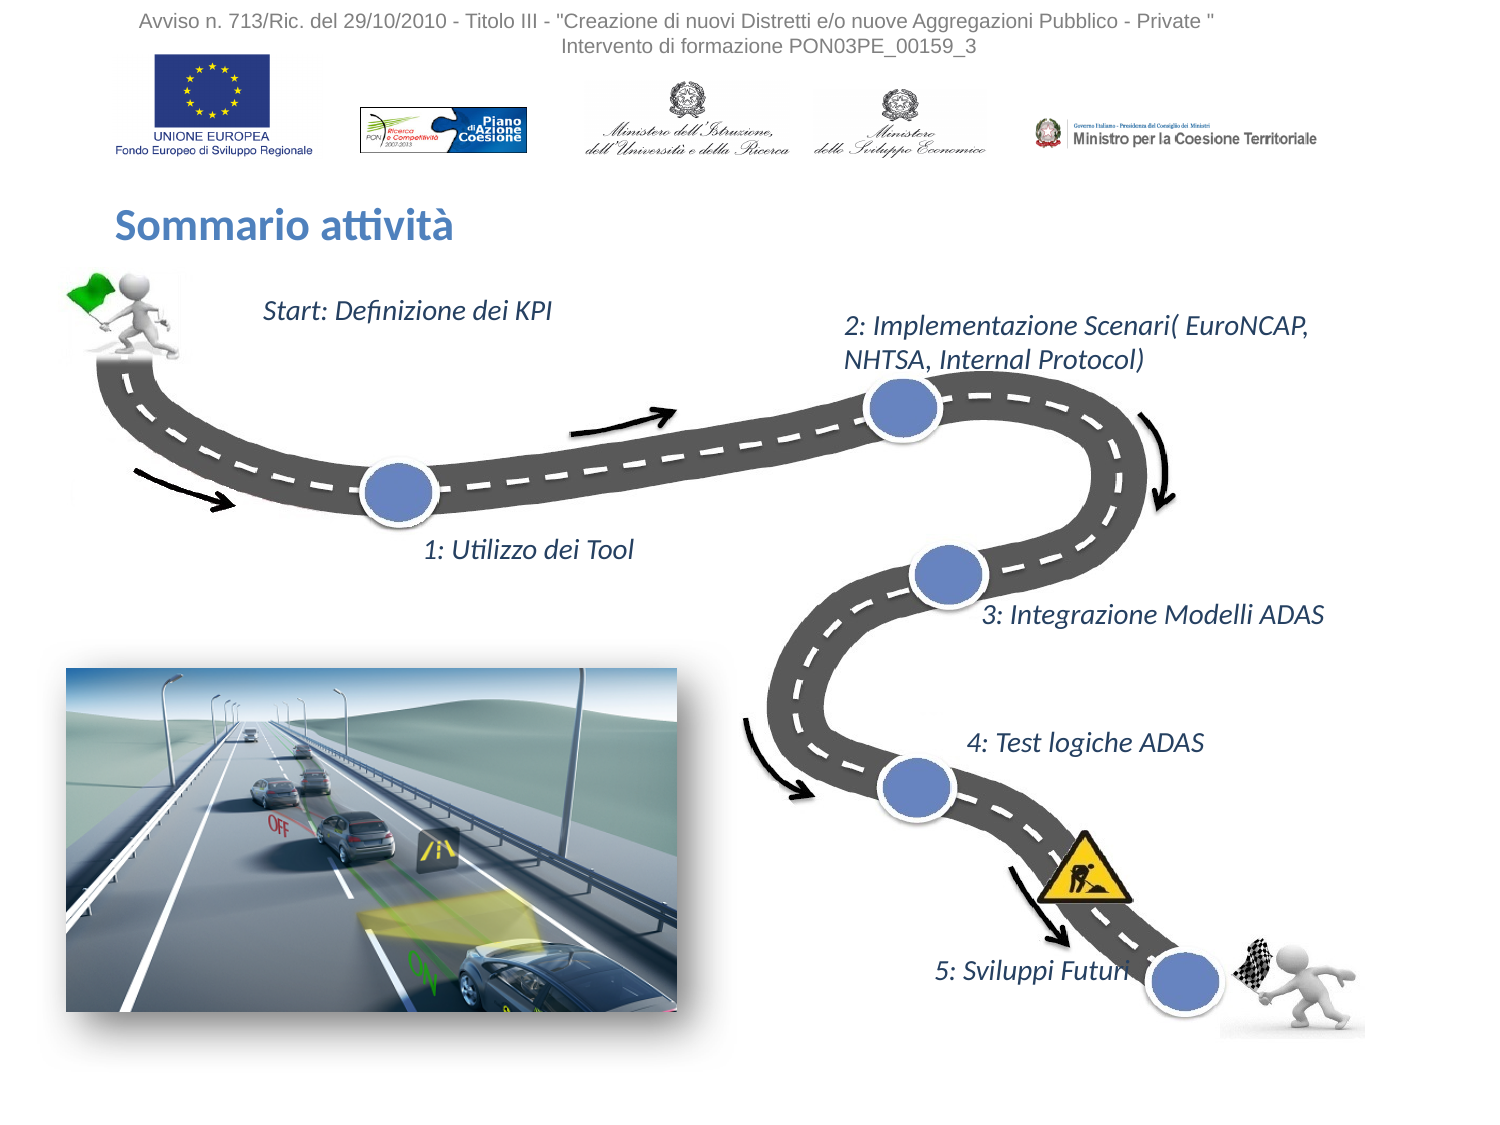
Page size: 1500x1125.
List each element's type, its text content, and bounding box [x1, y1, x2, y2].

text_box Avviso n. 713/Ric. del 29/10/2010 - Titolo III - "Creazione di nuovi Distretti e/o nuove Aggregazioni Pubblico - Private " Intervento di formazione PON03PE_00159_3 [123, 0, 1414, 90]
picture [66, 668, 677, 1012]
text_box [40, 266, 1365, 1043]
text_box Sommario attività [100, 196, 869, 257]
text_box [111, 54, 1320, 160]
